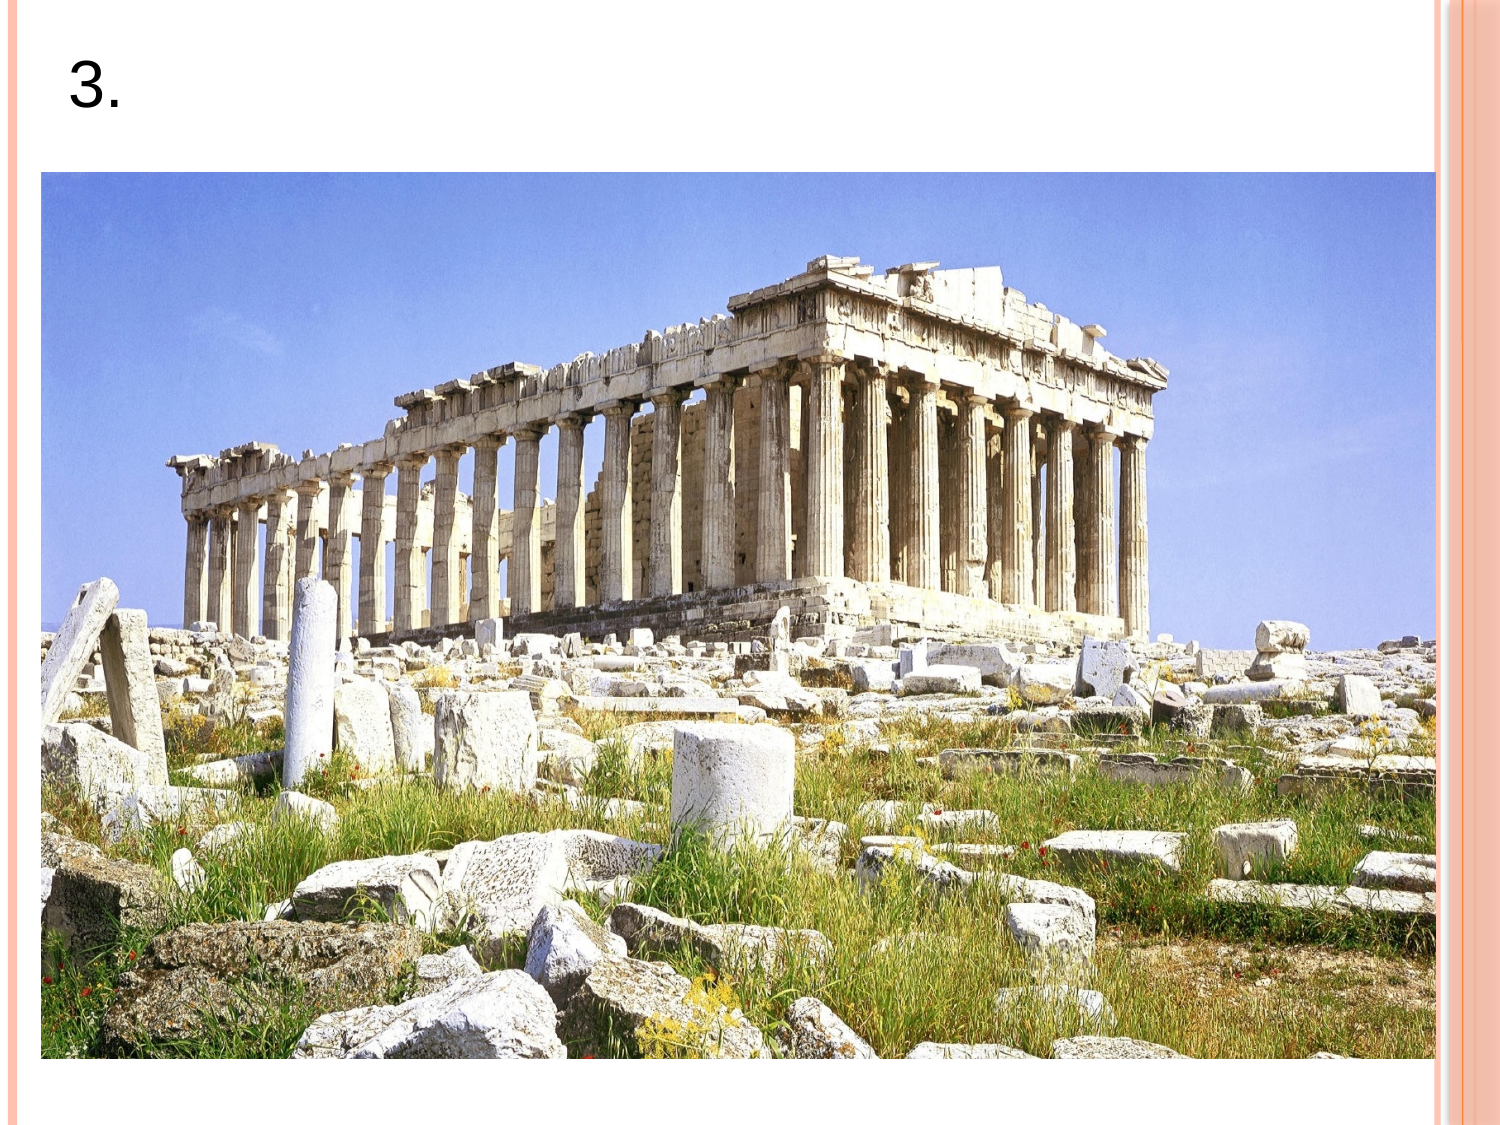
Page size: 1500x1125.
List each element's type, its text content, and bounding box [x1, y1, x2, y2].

picture [40, 172, 1436, 1060]
text_box 3. [53, 33, 1294, 129]
